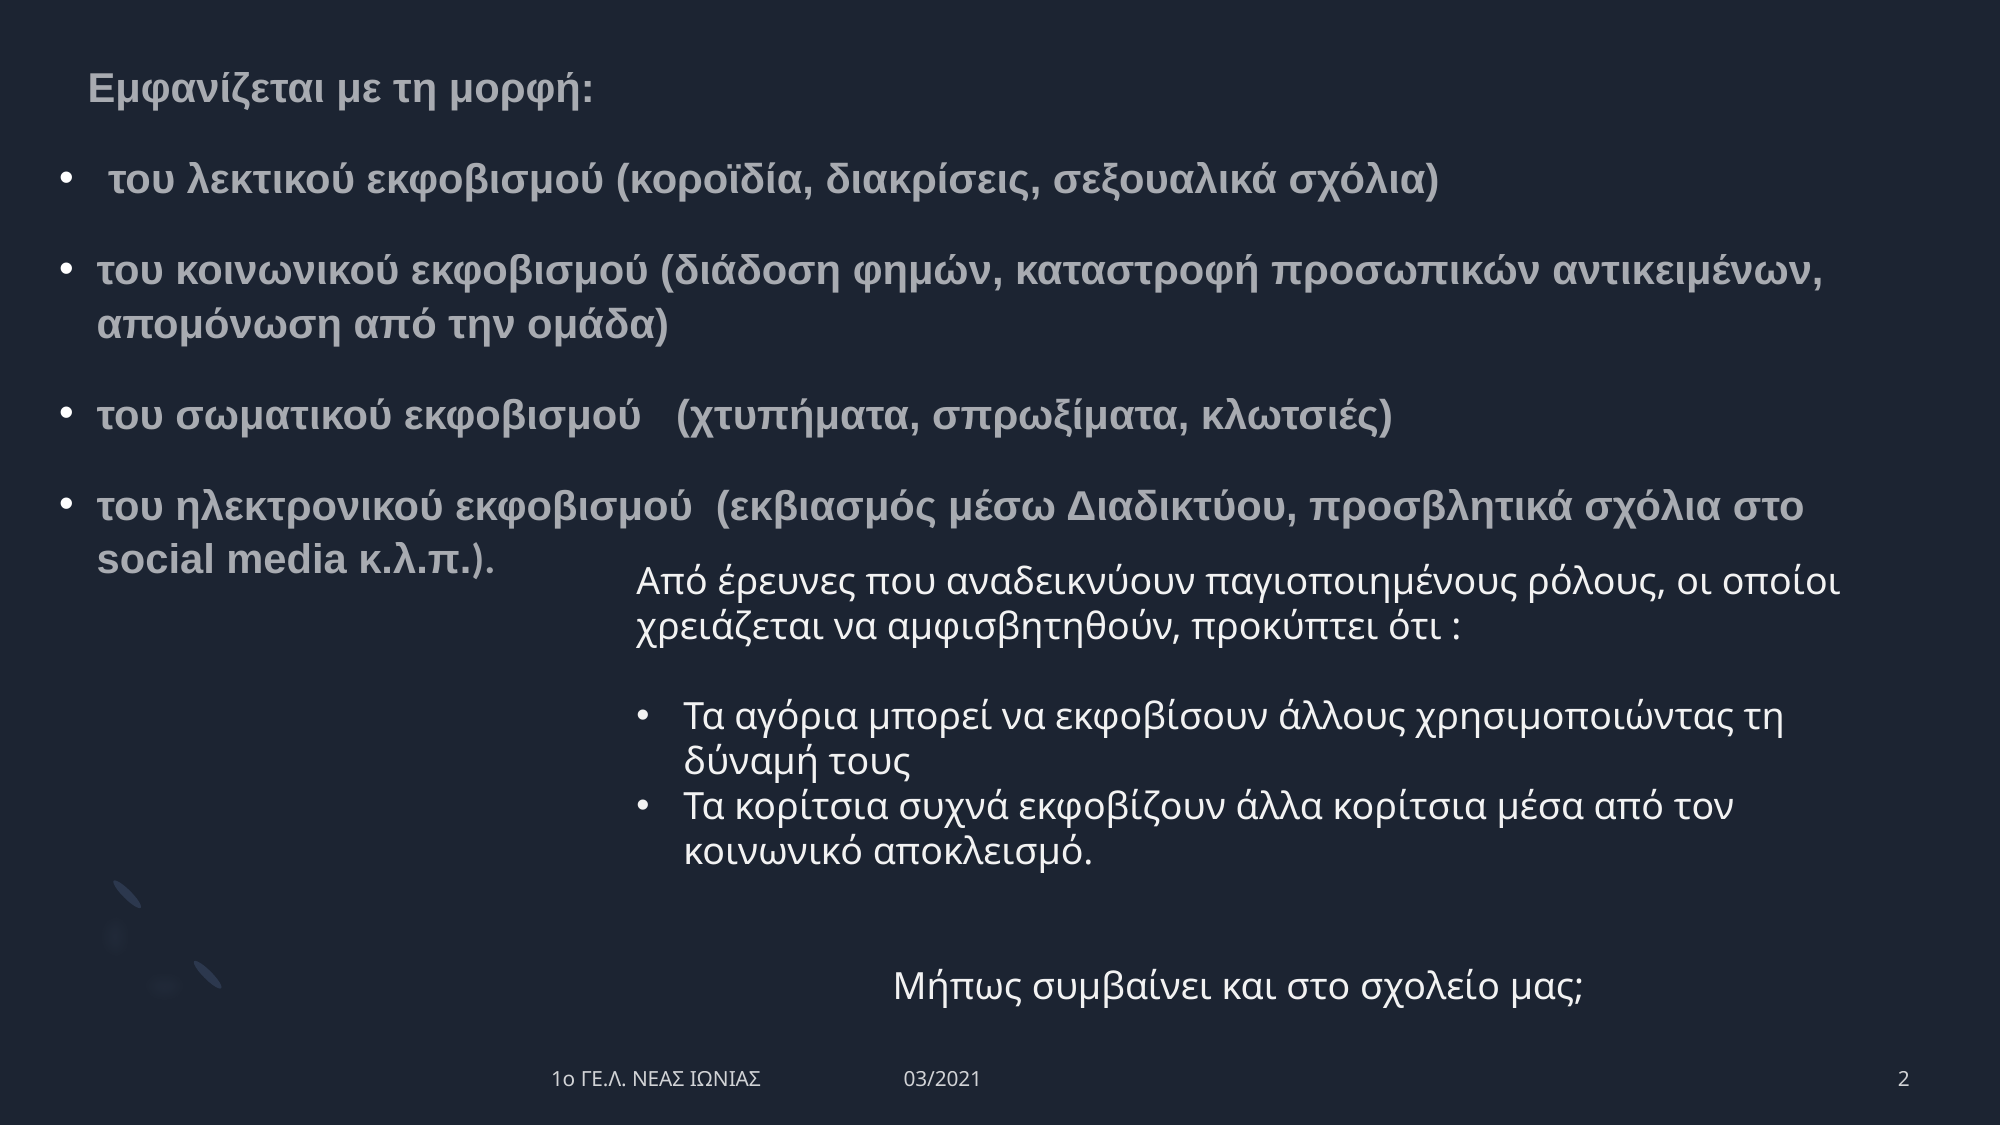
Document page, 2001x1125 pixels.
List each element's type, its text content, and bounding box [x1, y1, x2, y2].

list Εμφανίζεται με τη μορφή: του λεκτικού εκφοβισμού (κοροϊδία, διακρίσεις, σεξουαλικά σχόλια) του κοινωνικού εκφοβισμού (διάδοση φημών, καταστροφή προσωπικών αντικειμένων, απομόνωση από την ομάδα) του σωματικού εκφοβισμού (χτυπήματα, σπρωξίματα, κλωτσιές) του ηλεκτρονικού εκφοβισμού (εκβιασμός μέσω Διαδικτύου, προσβλητικά σχόλια στο social media κ.λ.π.). [59, 57, 1888, 609]
slide_number 2 [1632, 1067, 1910, 1093]
footer 1ο ΓΕ.Λ. ΝΕΑΣ ΙΩΝΙΑΣ 03/2021 [551, 1067, 1598, 1093]
text_box Από έρευνες που αναδεικνύουν παγιοποιημένους ρόλους, οι οποίοι χρειάζεται να αμφισβητηθούν, προκύπτει ότι : Τα αγόρια μπορεί να εκφοβίσουν άλλους χρησιμοποιώντας τη δύναμή τους Τα κορίτσια συχνά εκφοβίζουν άλλα κορίτσια μέσα από τον κοινωνικό αποκλεισμό. Μήπως συμβαίνει και στο σχολείο μας; [621, 549, 1866, 1015]
